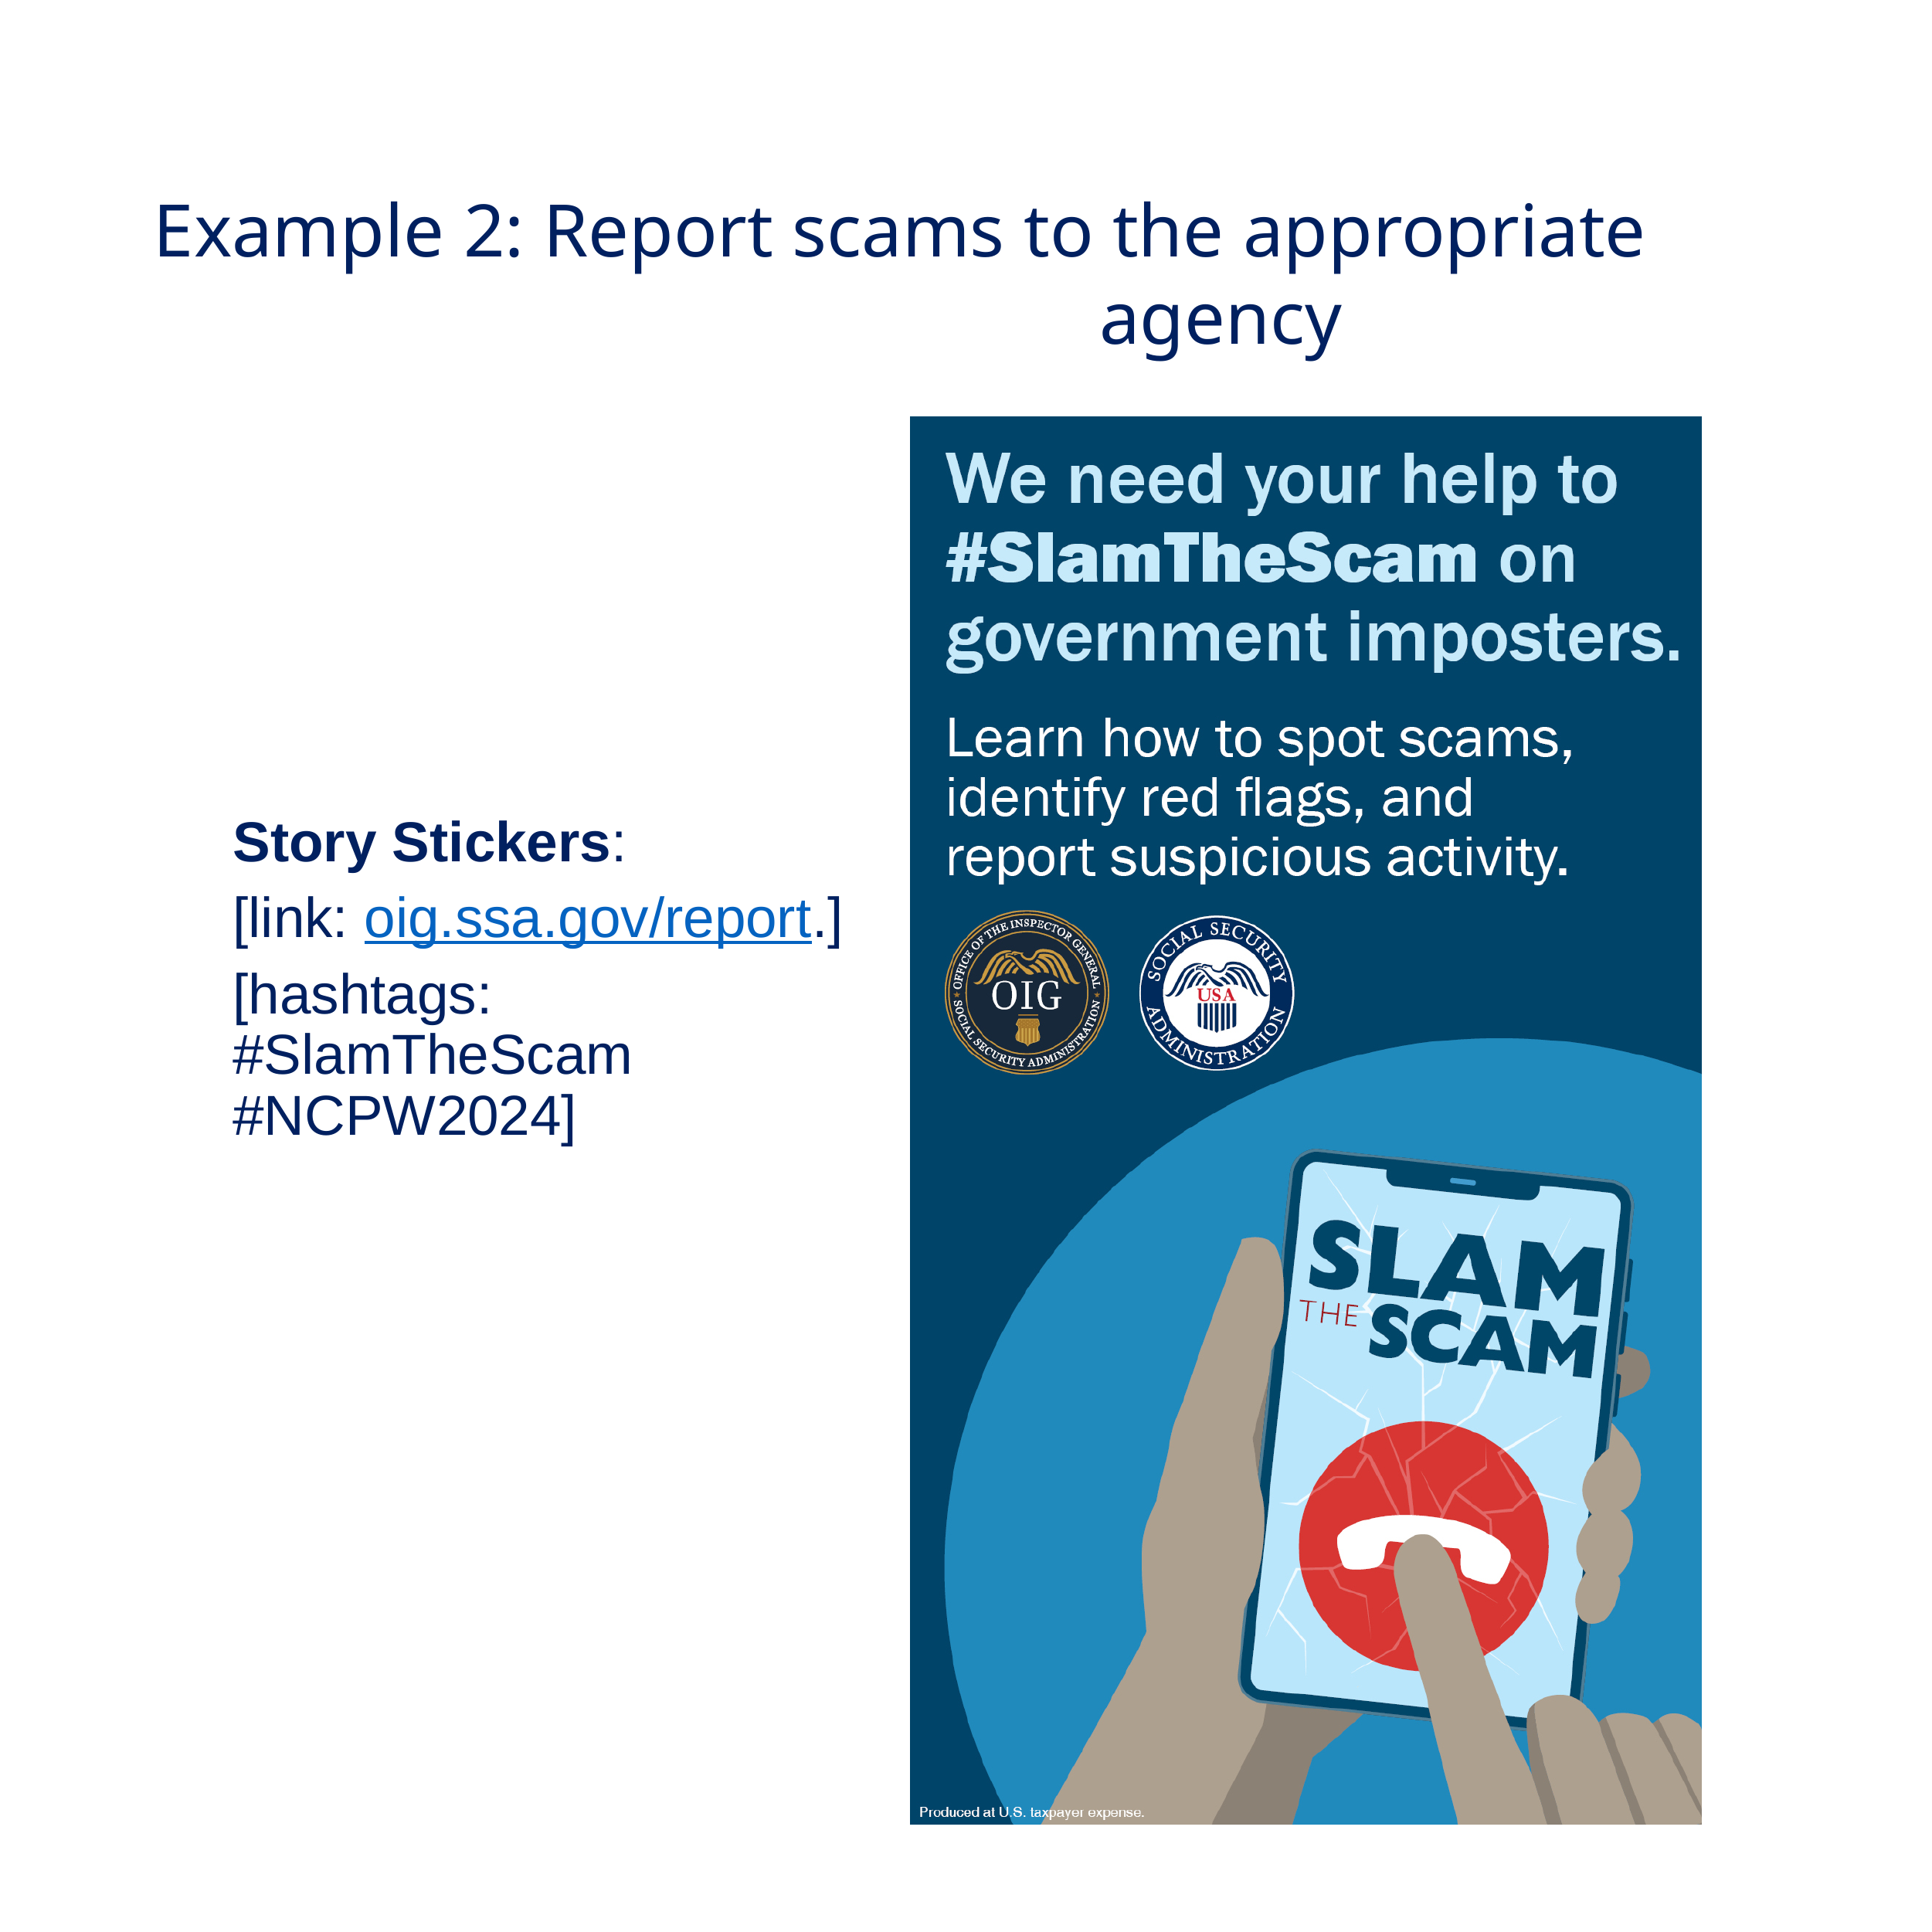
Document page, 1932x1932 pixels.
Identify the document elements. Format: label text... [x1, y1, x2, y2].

picture [954, 1811, 959, 1816]
text_box Example 2: Report scams to the appropriate agency [142, 178, 1679, 452]
picture [969, 1810, 974, 1815]
picture [910, 416, 1702, 1825]
text_box Story Stickers: [link: oig.ssa.gov/report.] [hashtags: #SlamTheScam #NCPW2024] [221, 806, 881, 1153]
